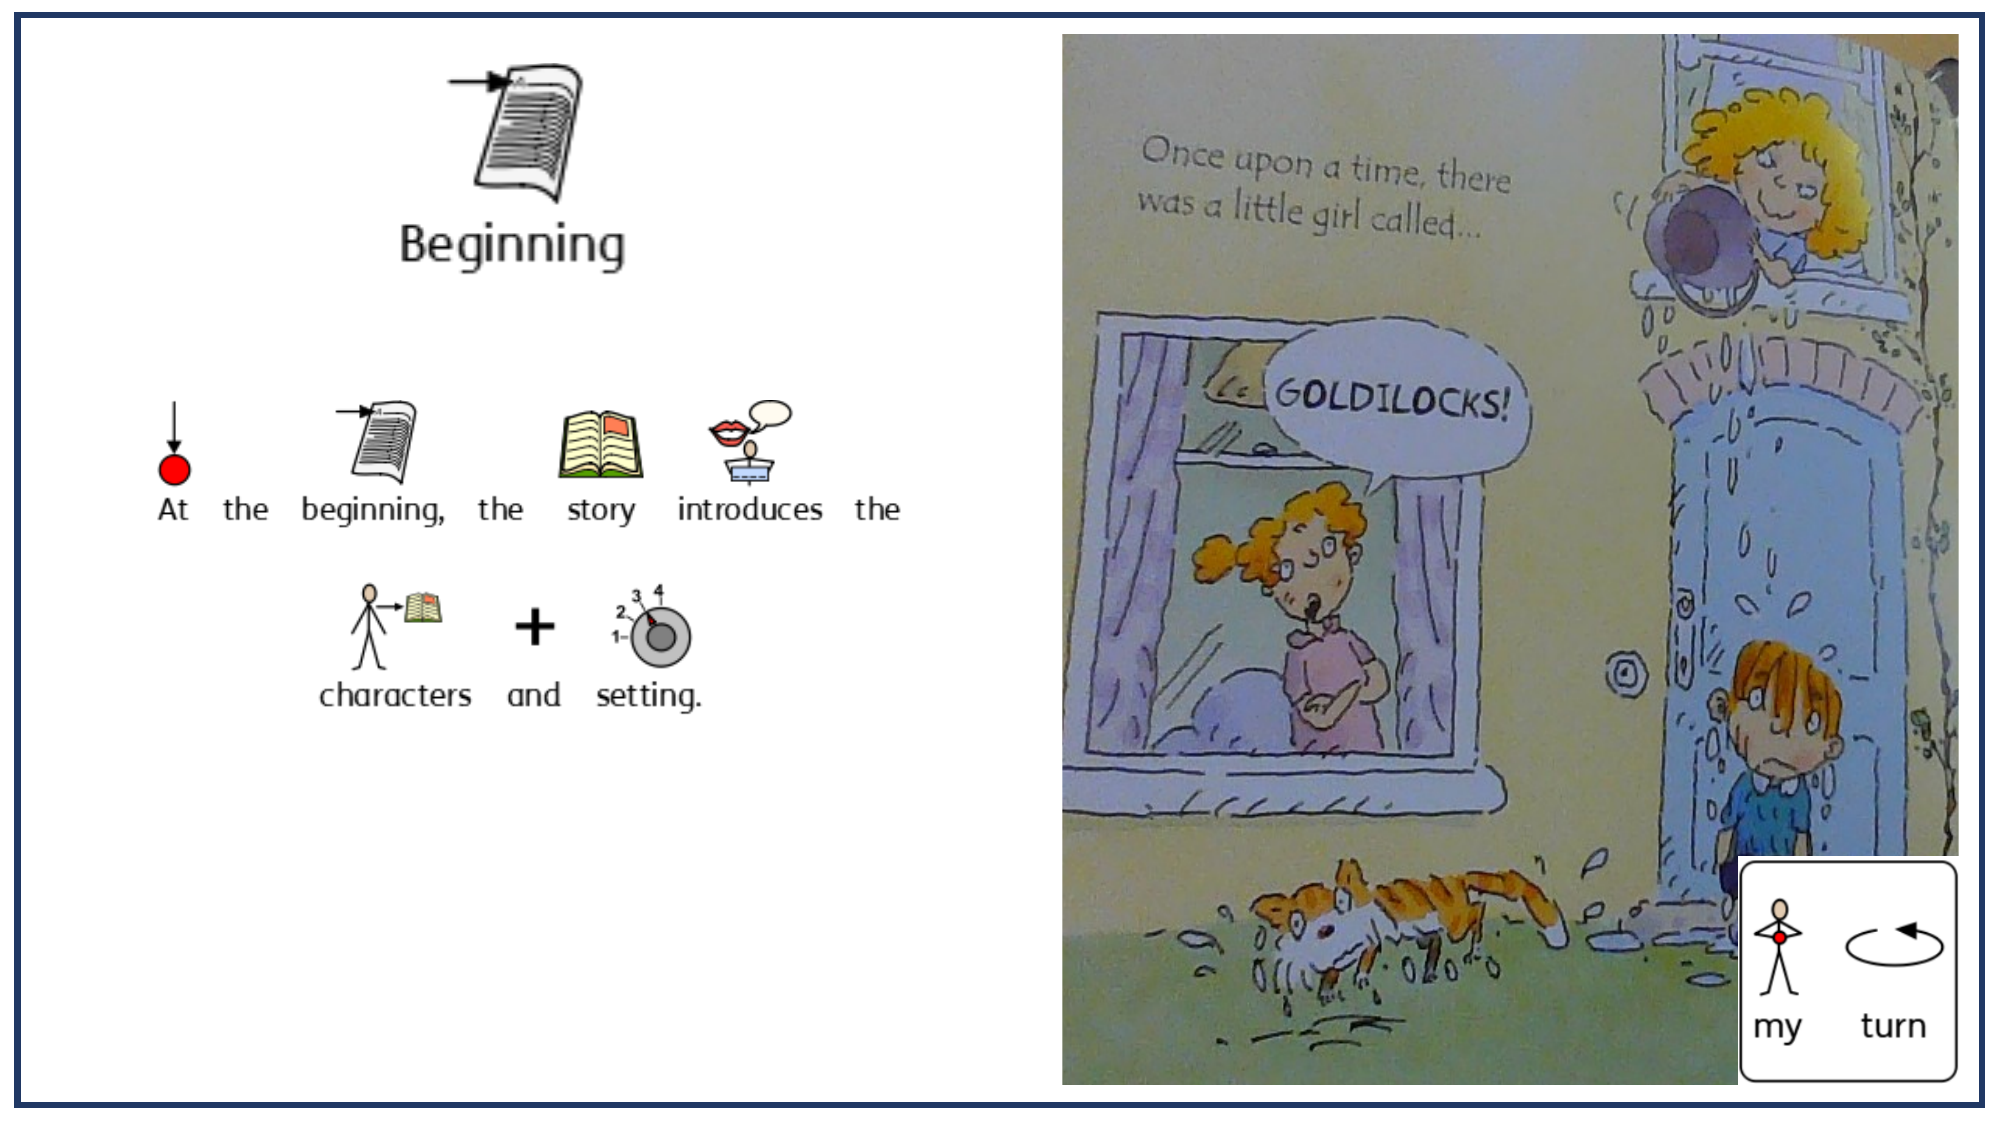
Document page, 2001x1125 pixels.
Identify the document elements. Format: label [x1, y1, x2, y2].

picture [1062, 34, 1959, 1085]
text_box [16, 14, 1983, 1106]
picture [400, 63, 680, 288]
picture [156, 400, 924, 745]
